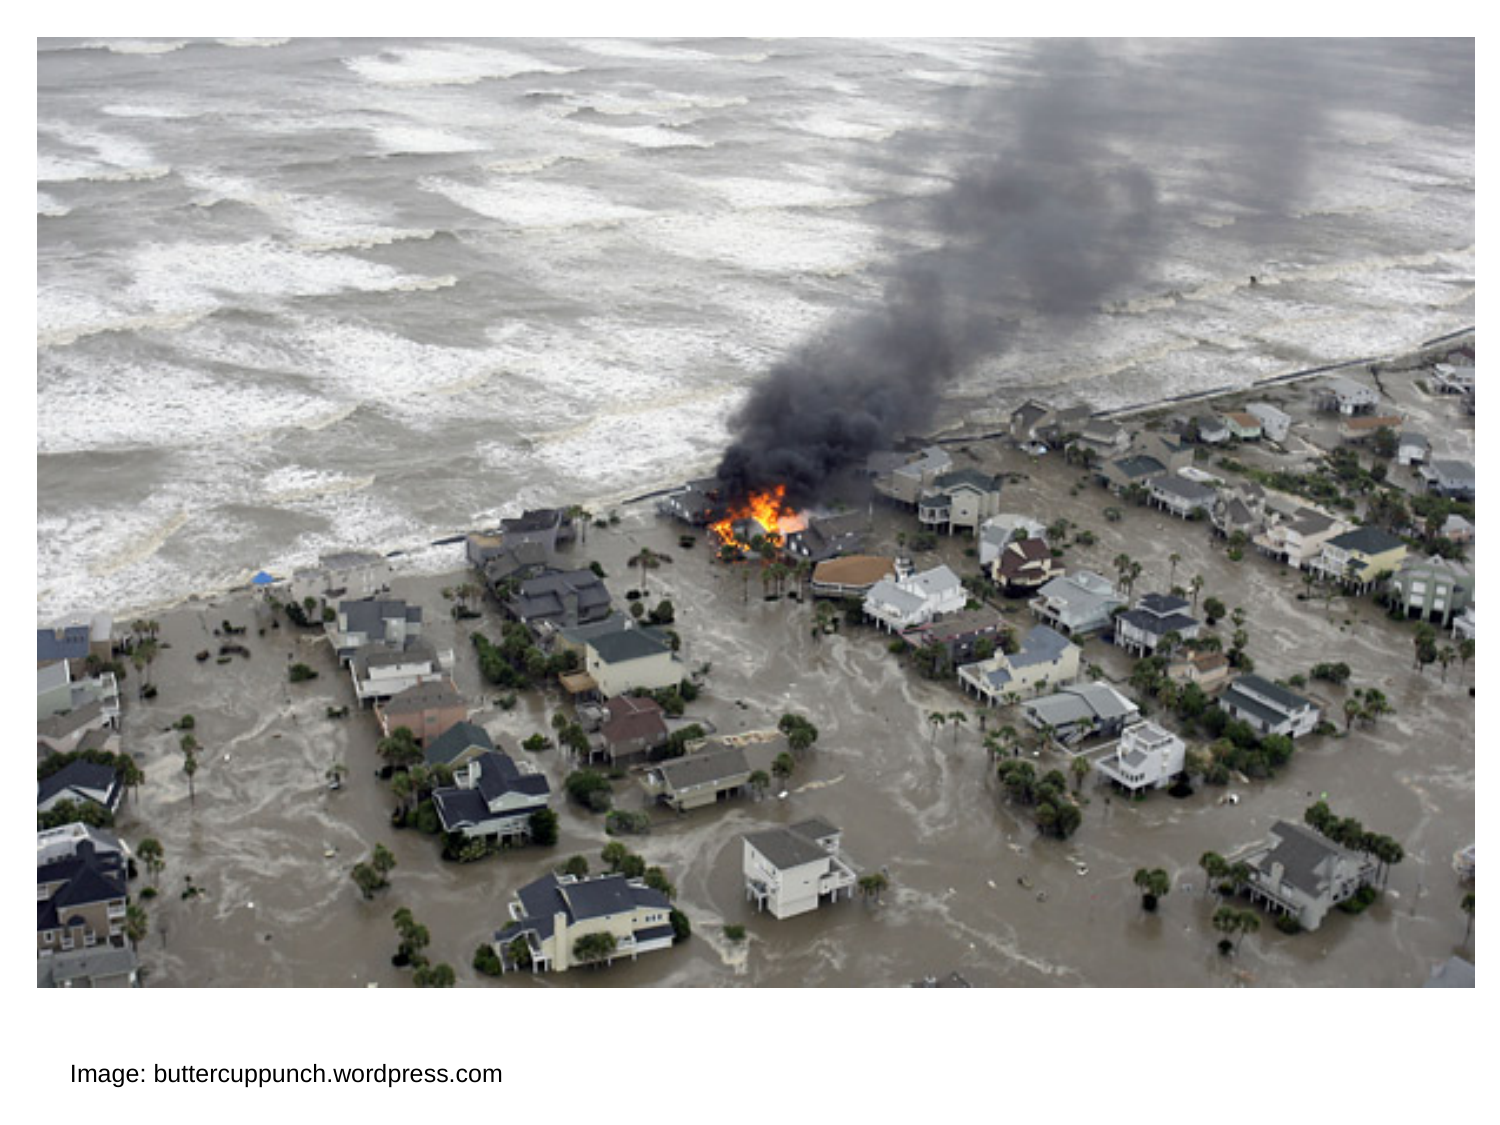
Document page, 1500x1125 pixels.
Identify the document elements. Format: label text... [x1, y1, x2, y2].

text_box Image: buttercuppunch.wordpress.com [55, 1050, 526, 1095]
picture [37, 37, 1475, 988]
